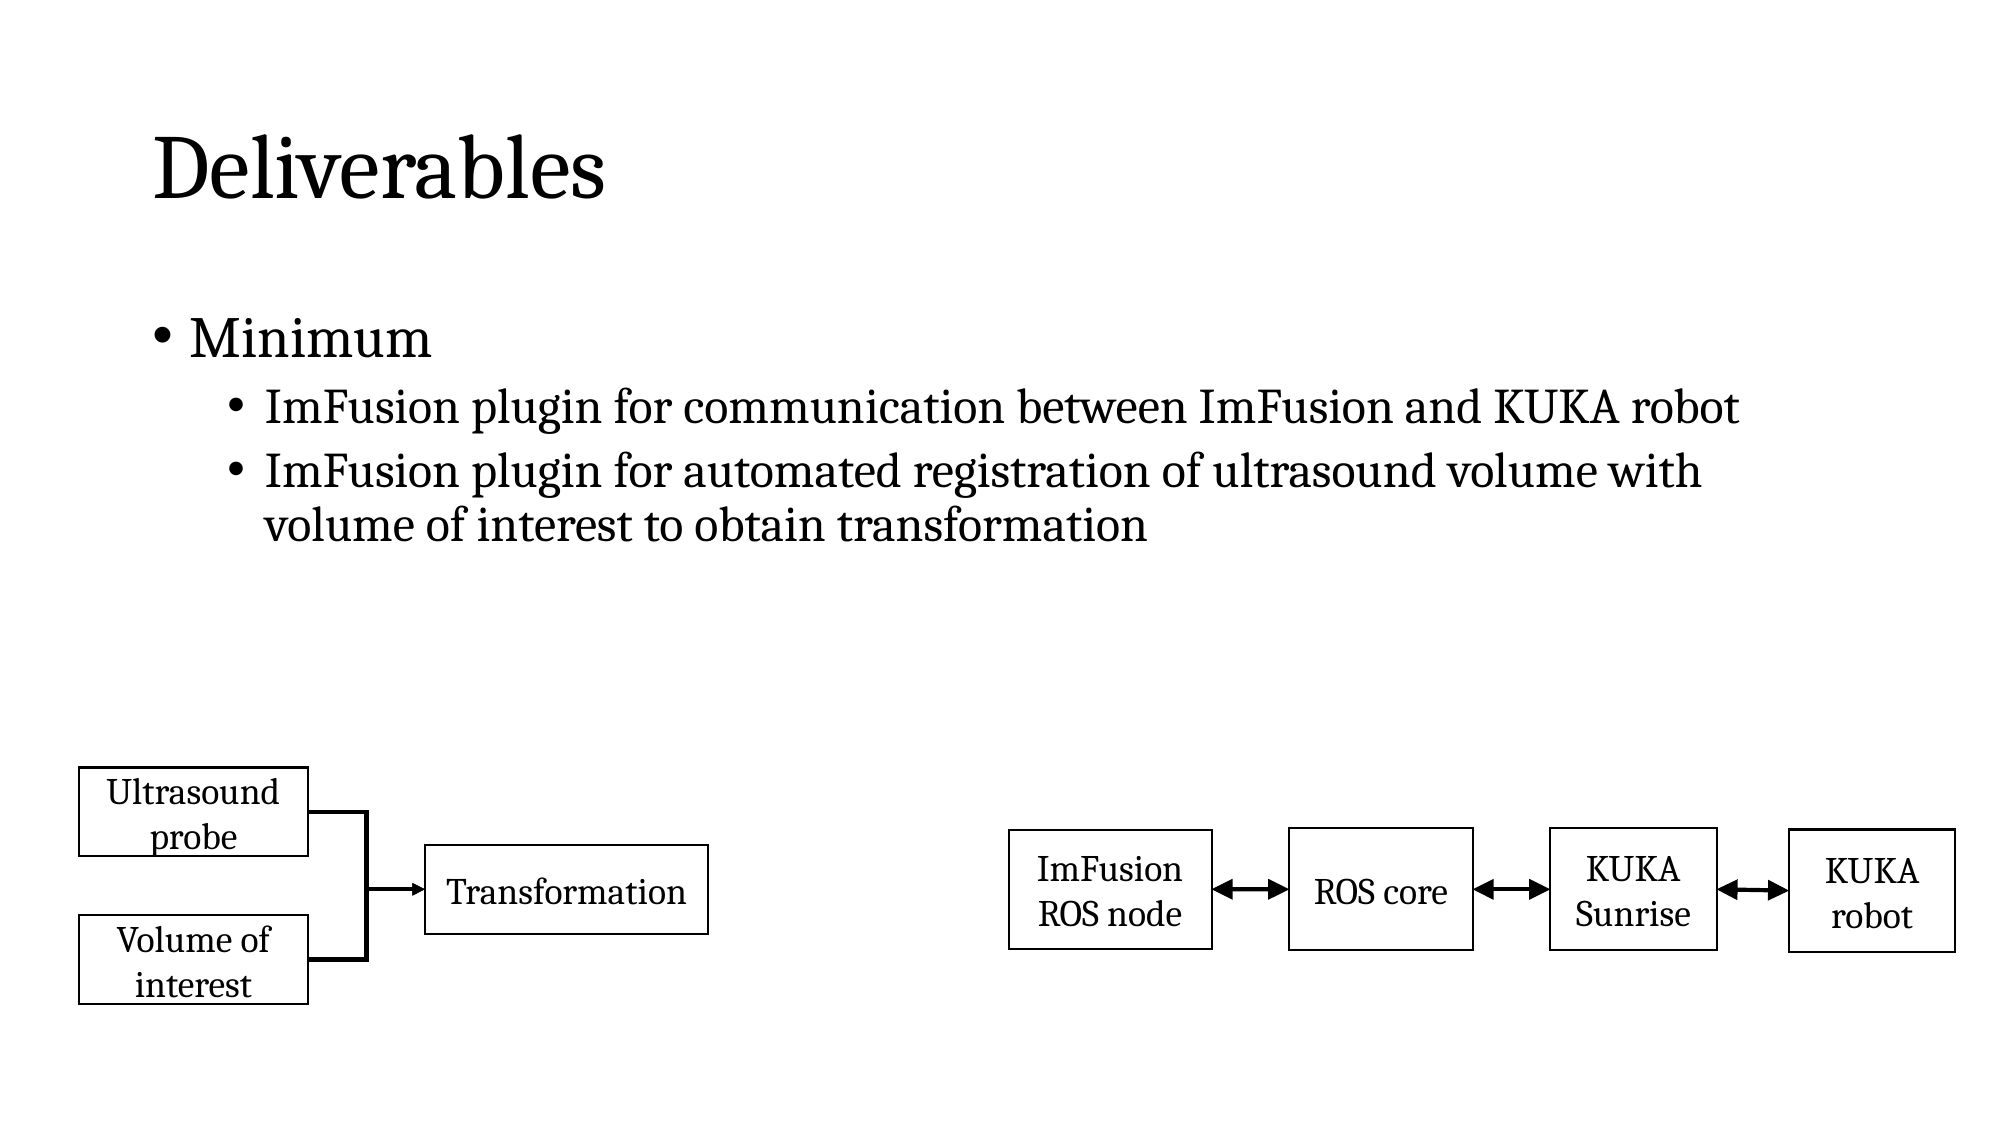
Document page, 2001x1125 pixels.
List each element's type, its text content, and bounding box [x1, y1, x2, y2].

text_box KUKA robot [1788, 828, 1956, 953]
text_box Transformation [425, 844, 709, 935]
text_box Volume of interest [78, 914, 309, 1005]
list Minimum ImFusion plugin for communication between ImFusion and KUKA robot ImFusion plugin for automated registration of ultrasound volume with volume of interest to obtain transformation [137, 299, 1863, 1014]
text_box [307, 889, 425, 960]
title Deliverables [137, 59, 1863, 278]
text_box KUKA Sunrise [1549, 827, 1718, 951]
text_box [307, 811, 425, 889]
text_box ImFusion ROS node [1008, 829, 1213, 950]
text_box Ultrasound probe [78, 766, 309, 857]
text_box ROS core [1288, 827, 1474, 951]
